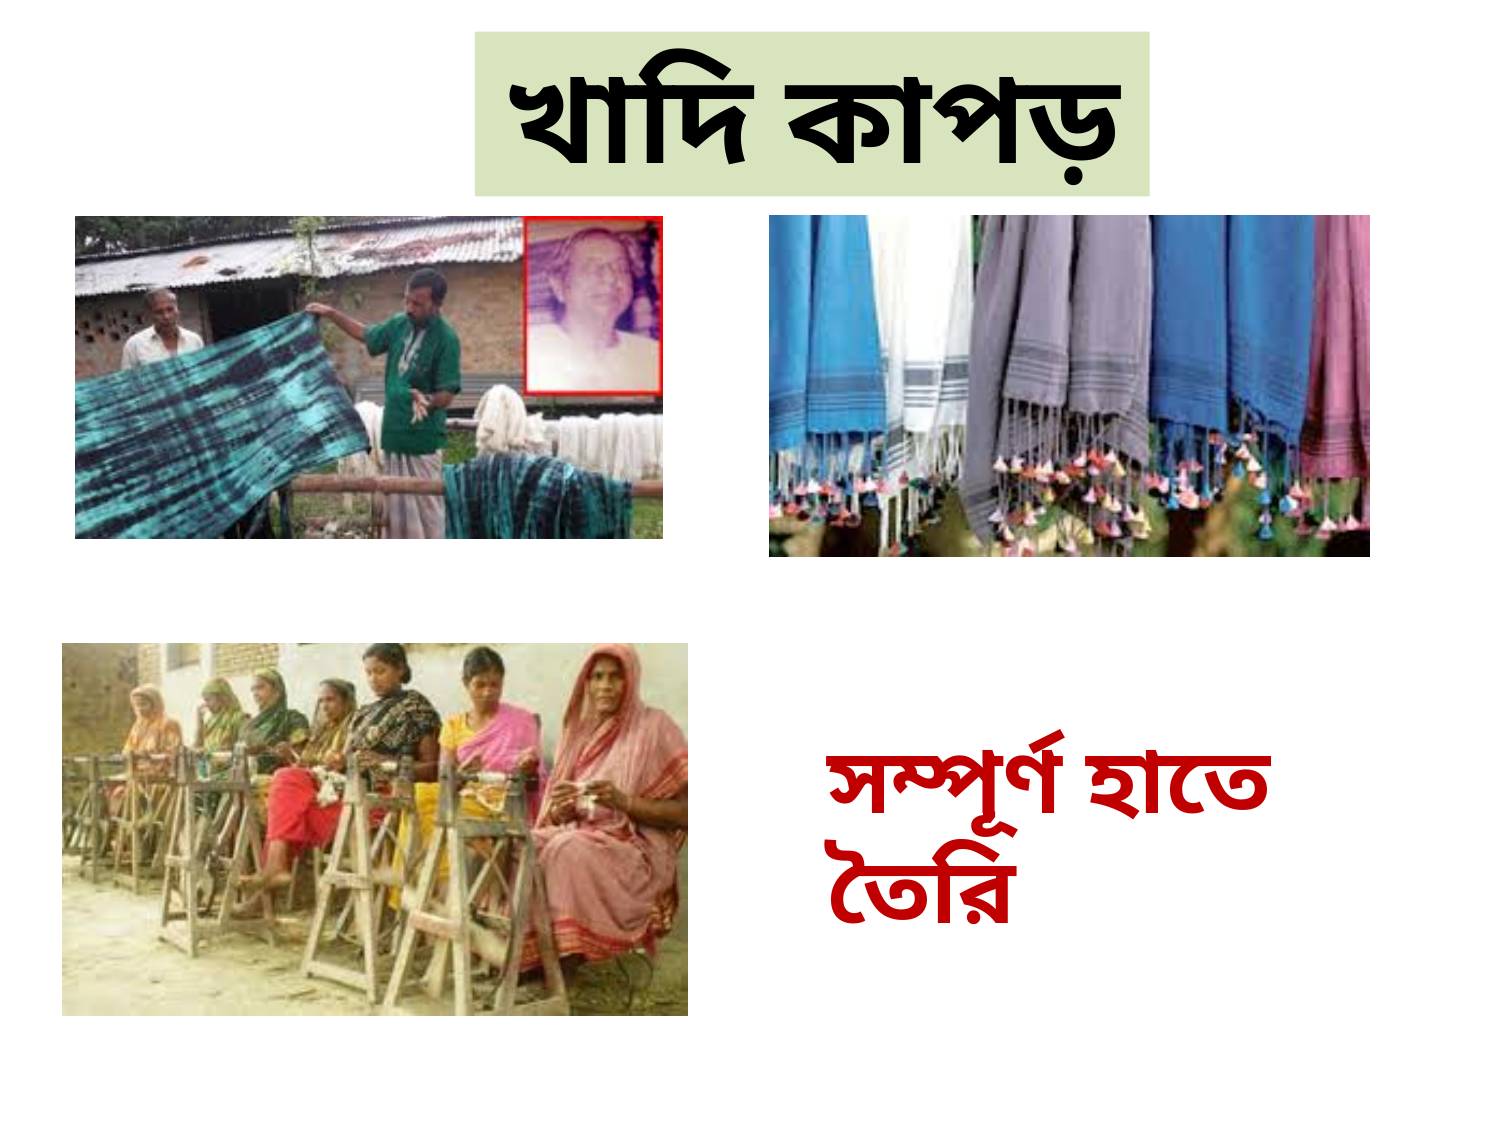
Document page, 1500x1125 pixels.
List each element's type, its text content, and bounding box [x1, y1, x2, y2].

picture [62, 643, 688, 1016]
text_box খাদি কাপড় [474, 31, 1150, 197]
text_box সম্পূর্ণ হাতে তৈরি [812, 714, 1363, 1060]
picture [74, 216, 663, 539]
picture [769, 215, 1370, 557]
